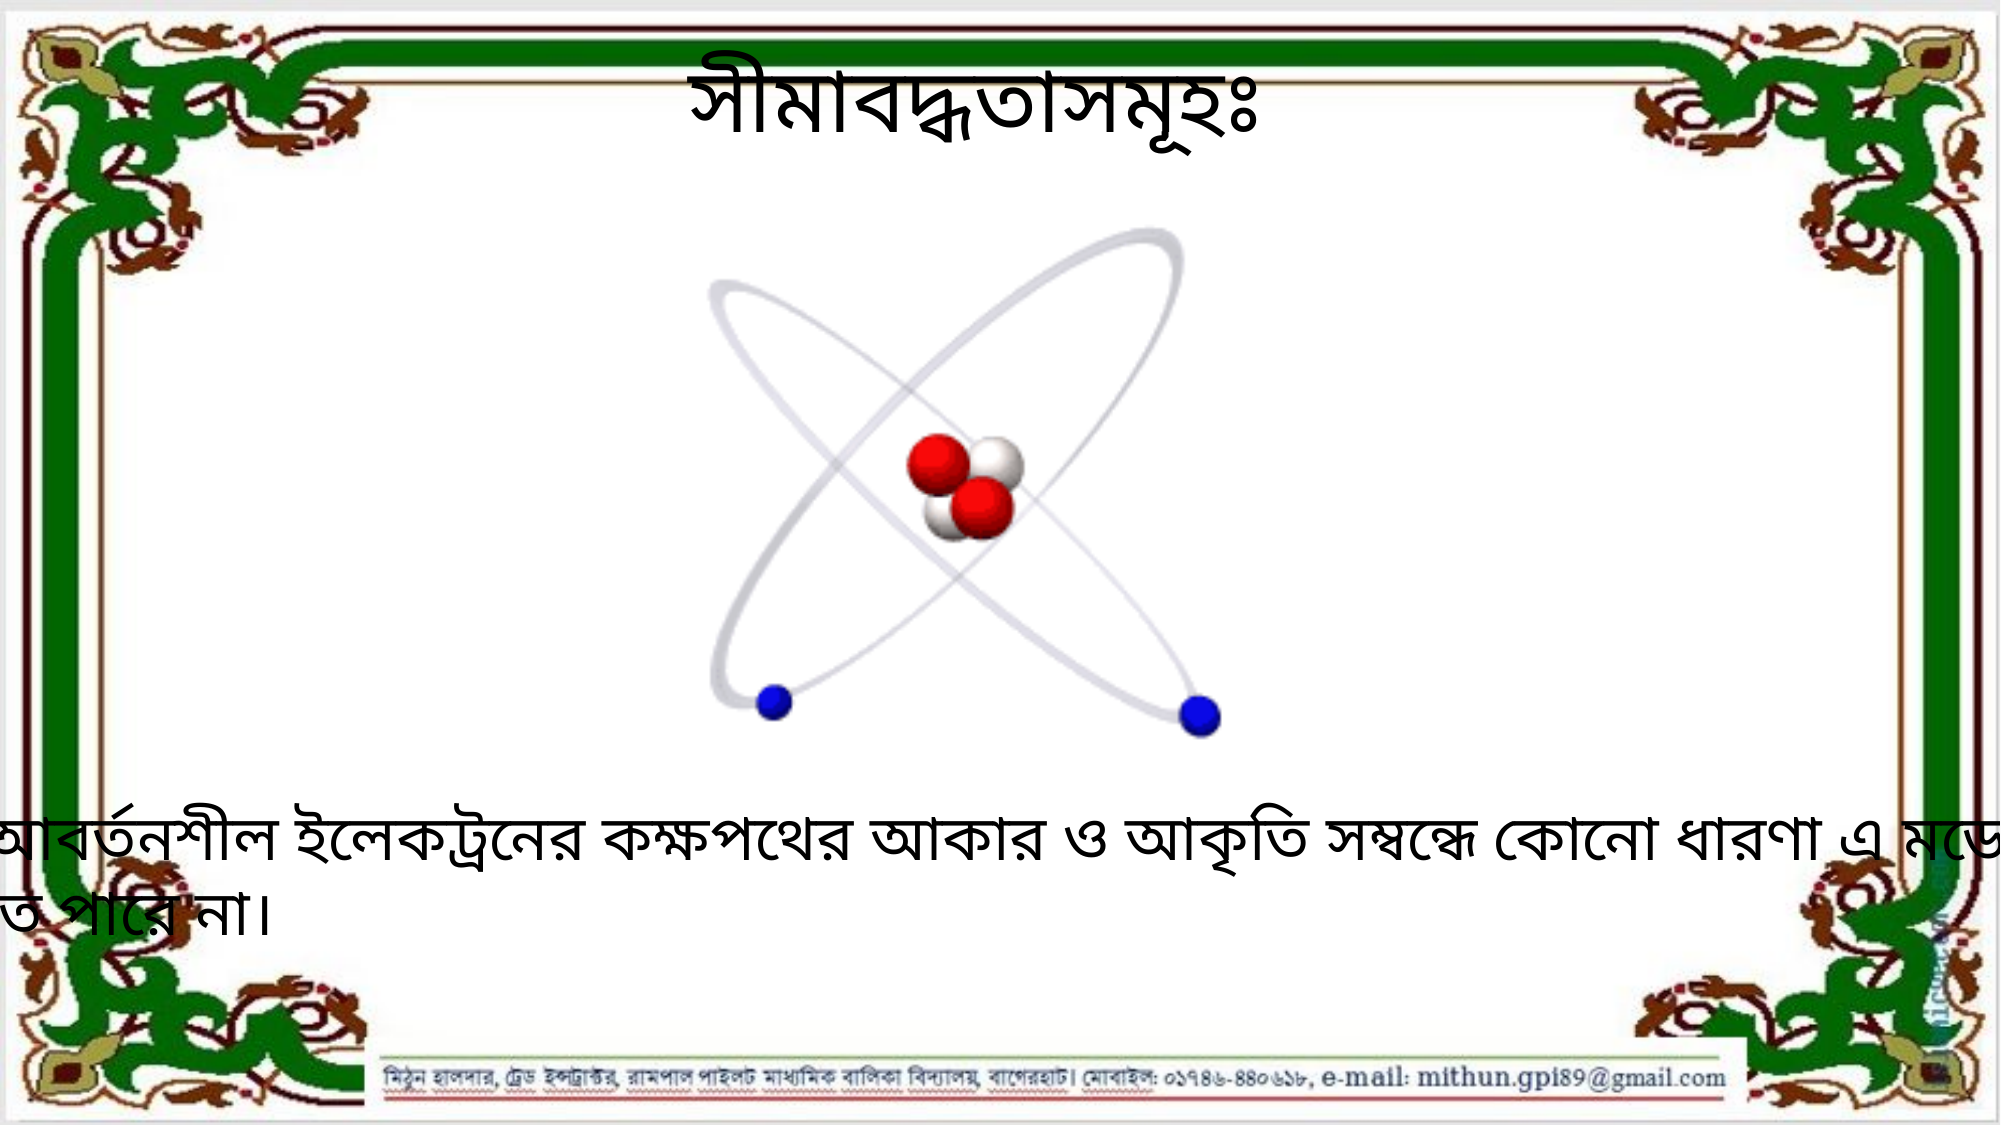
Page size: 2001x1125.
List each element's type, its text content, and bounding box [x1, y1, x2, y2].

text_box সীমাবদ্ধতাসমূহঃ [673, 36, 1279, 159]
text_box ৪। আবর্তনশীল ইলেকট্রনের কক্ষপথের আকার ও আকৃতি সম্বন্ধে কোনো ধারণা এ মডেল দিতে পারে না। [0, 790, 2000, 955]
picture [0, 0, 2001, 1125]
